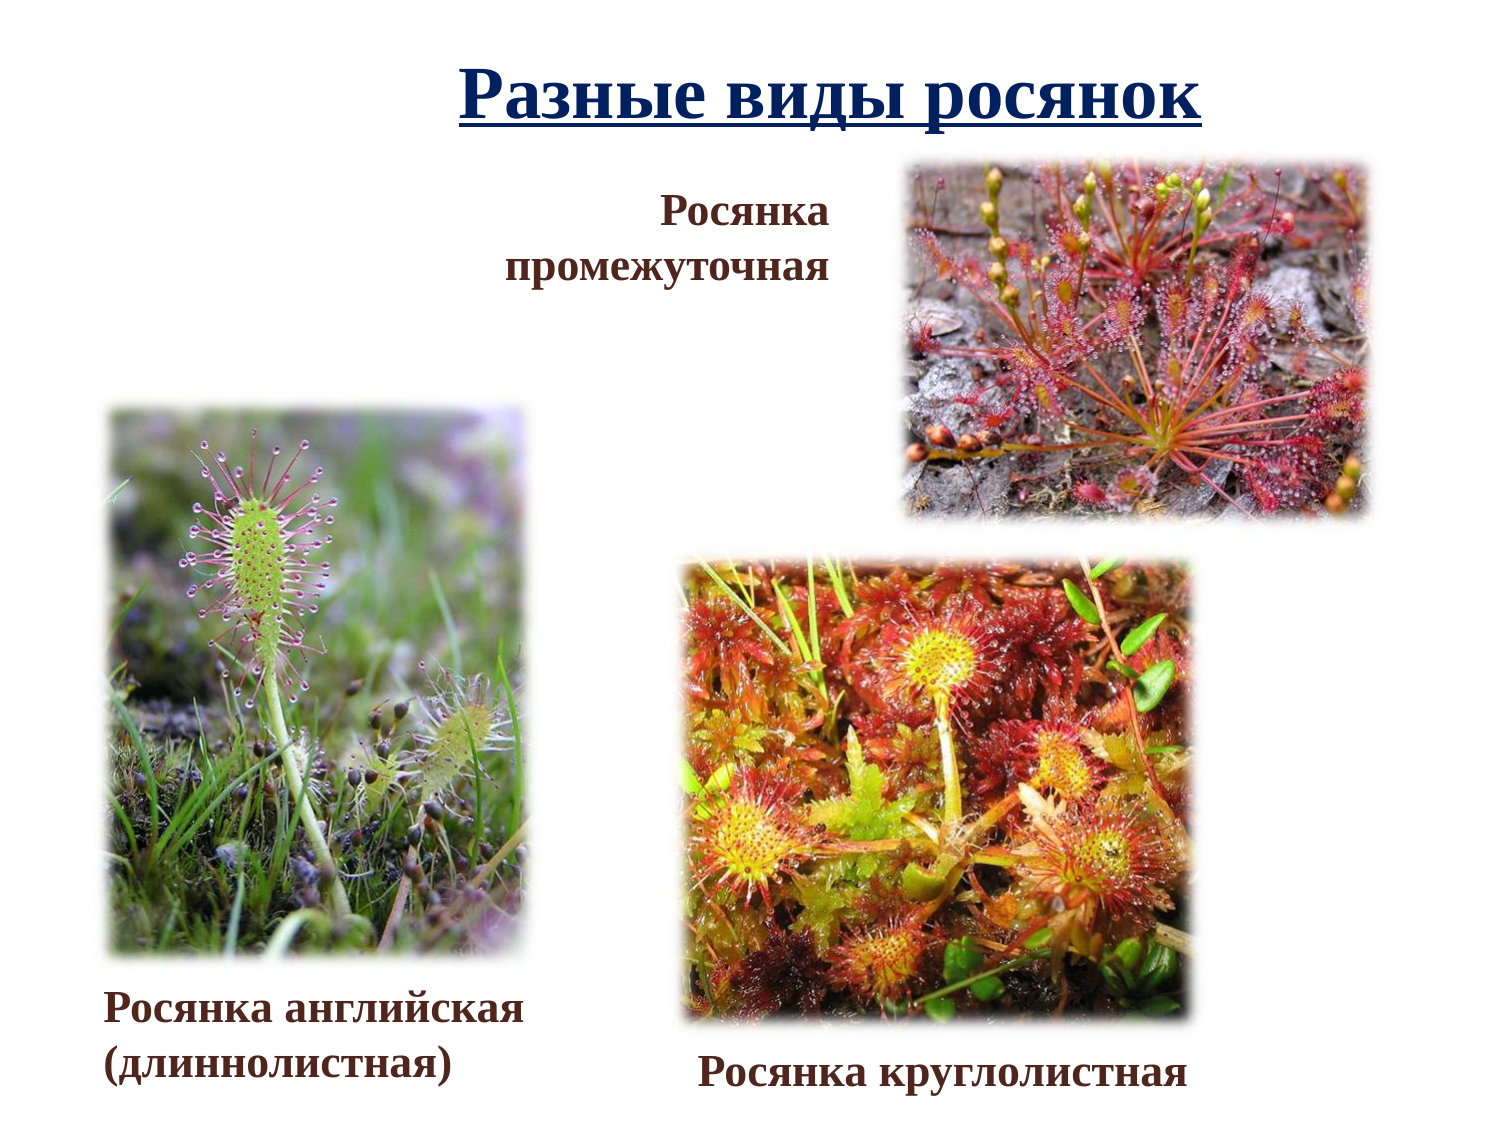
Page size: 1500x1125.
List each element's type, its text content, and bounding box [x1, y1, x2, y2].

text_box Росянка промежуточная [360, 172, 845, 298]
text_box Росянка английская (длиннолистная) [88, 968, 585, 1094]
picture [669, 546, 1206, 1037]
picture [891, 148, 1383, 533]
text_box Росянка круглолистная [635, 1033, 1251, 1104]
picture [92, 392, 541, 972]
title Разные виды росянок [230, 19, 1431, 159]
